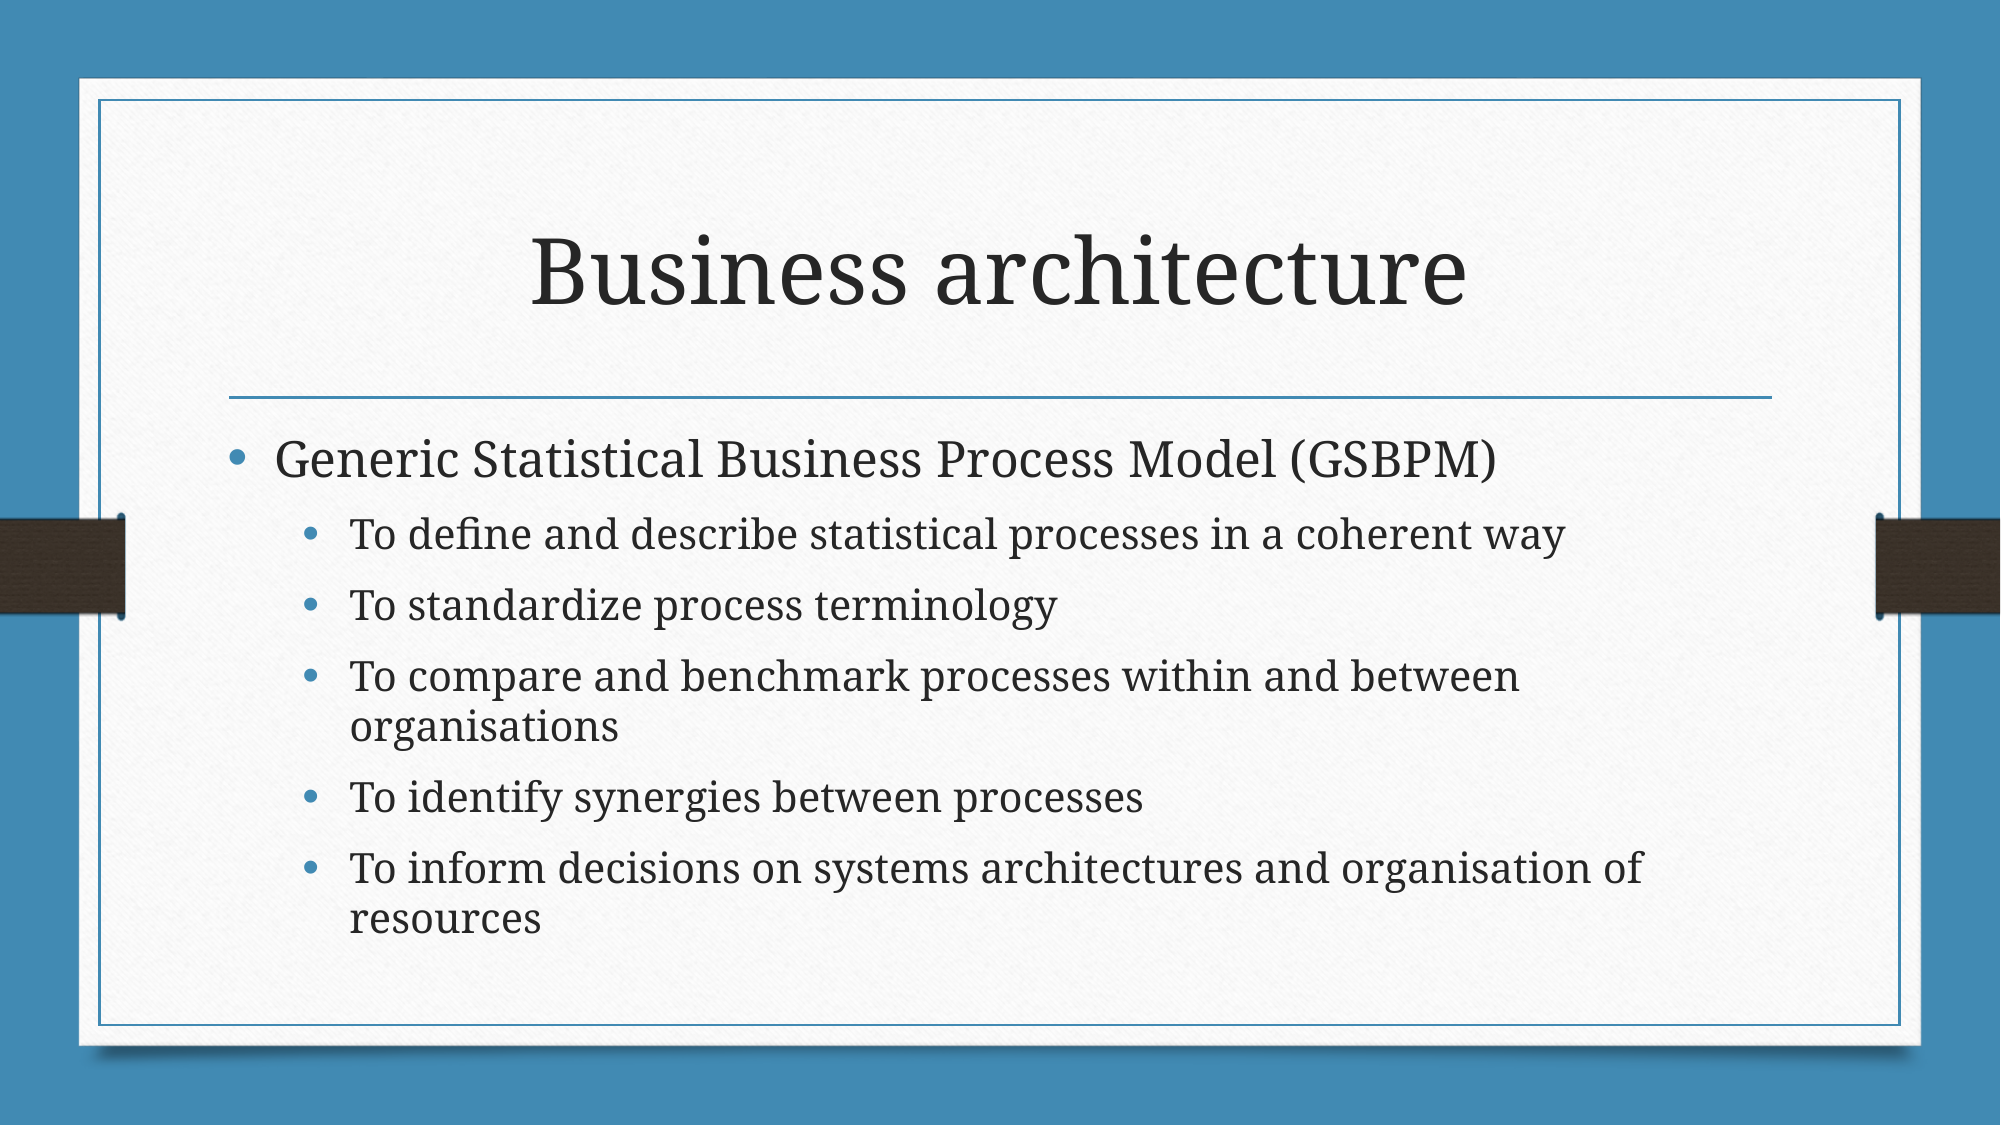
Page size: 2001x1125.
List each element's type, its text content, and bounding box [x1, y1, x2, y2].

picture [0, 0, 2001, 1125]
list Generic Statistical Business Process Model (GSBPM) To define and describe statistical processes in a coherent way To standardize process terminology To compare and benchmark processes within and between organisations To identify synergies between processes To inform decisions on systems architectures and organisation of resources [212, 419, 1788, 964]
title Business architecture [212, 161, 1788, 375]
